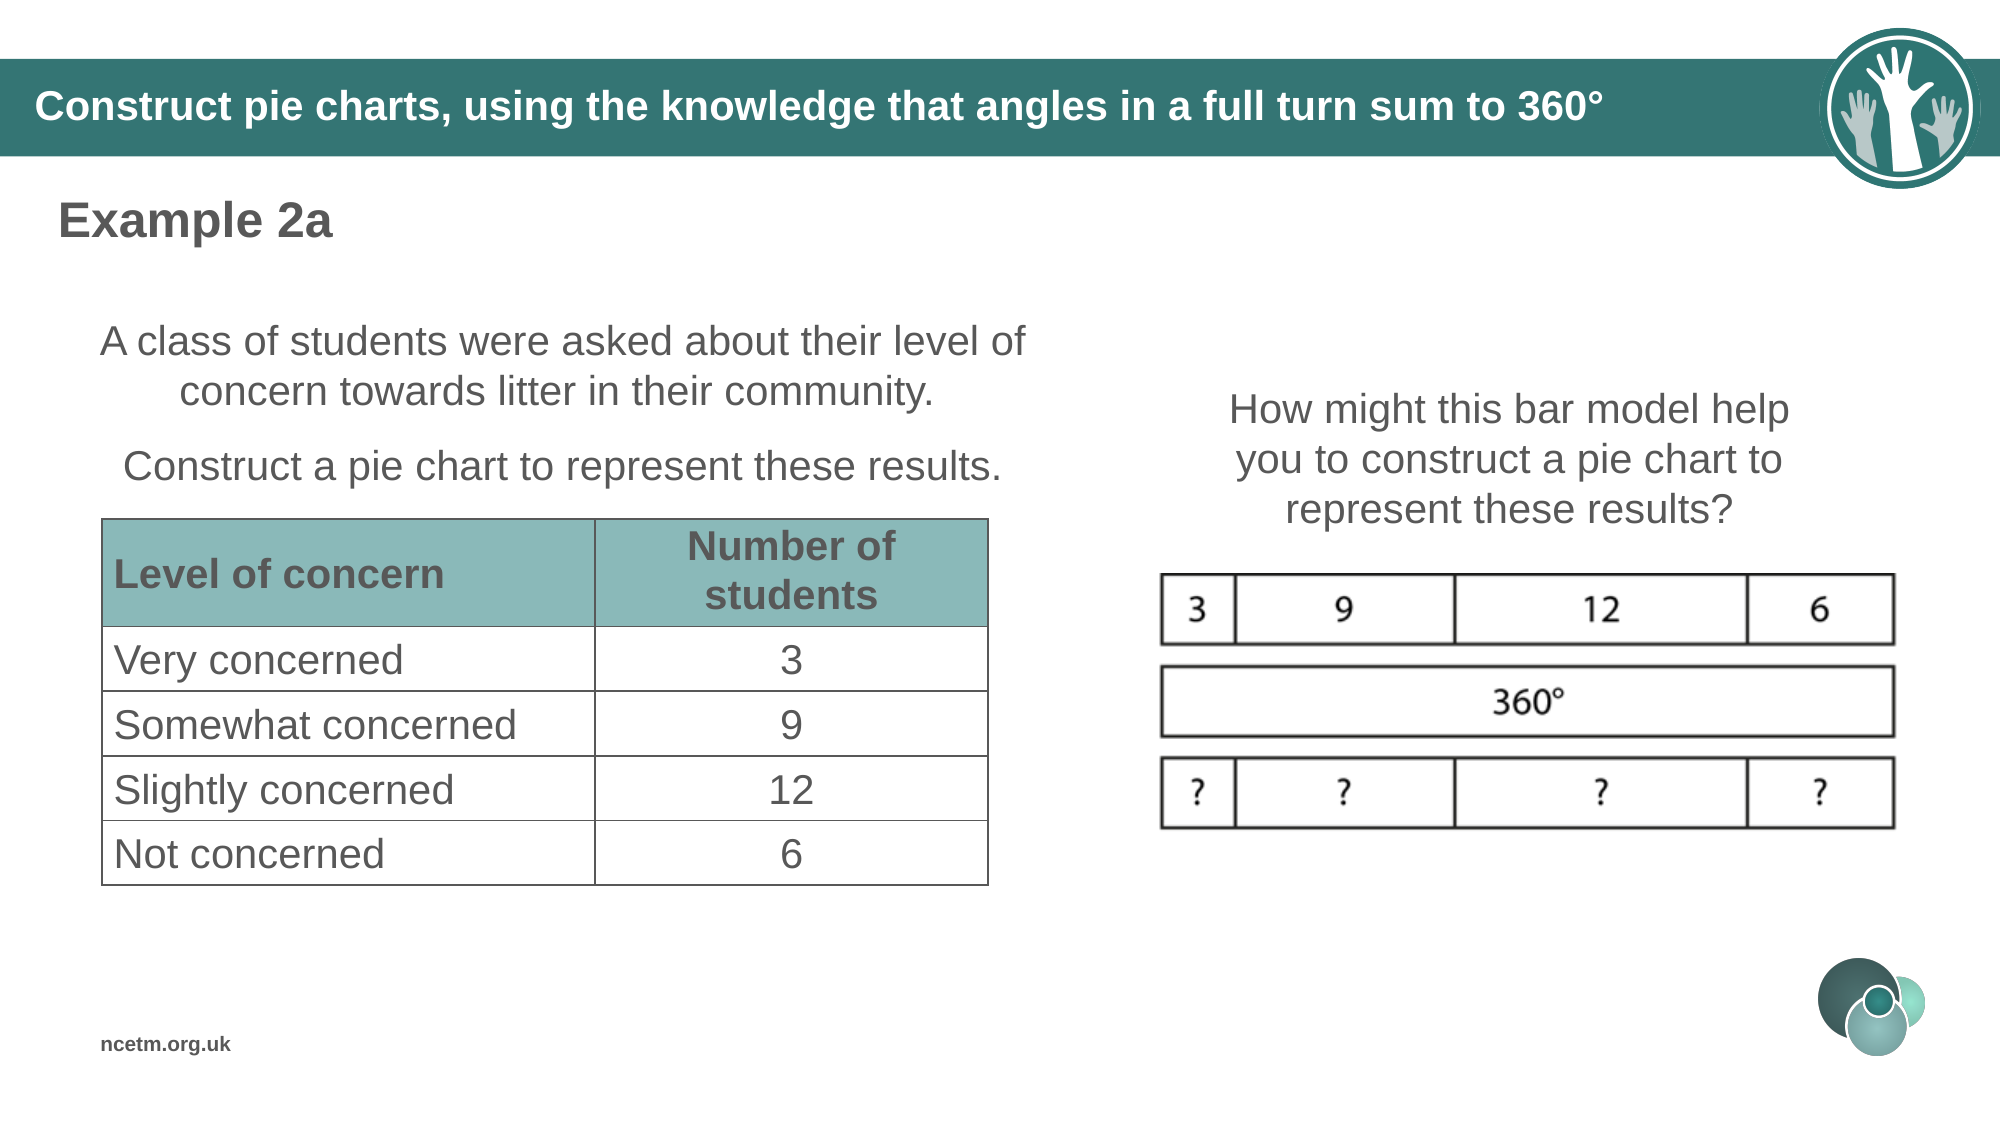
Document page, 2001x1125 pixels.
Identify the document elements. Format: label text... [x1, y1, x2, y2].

table_cell 9 [596, 692, 987, 755]
table_cell Very concerned [103, 627, 594, 690]
text_box How might this bar model help you to construct a pie chart to represent these results? [1188, 373, 1831, 539]
table_cell 6 [596, 821, 987, 884]
table_cell Not concerned [103, 821, 594, 884]
text_box A class of students were asked about their level of concern towards litter in their community. Construct a pie chart to represent these results. [43, 306, 1083, 497]
table_header Level of concern [103, 520, 594, 626]
text_box Construct pie charts, using the knowledge that angles in a full turn sum to 360° [19, 72, 1758, 143]
table_cell Somewhat concerned [103, 692, 594, 755]
picture [1818, 26, 1982, 190]
table_header Number of students [596, 520, 987, 626]
picture [1158, 573, 1898, 847]
table_cell 3 [596, 627, 987, 690]
picture [1818, 958, 1925, 1056]
text_box Example 2a [43, 179, 1043, 255]
table_cell 12 [596, 757, 987, 820]
table_cell Slightly concerned [103, 757, 594, 820]
